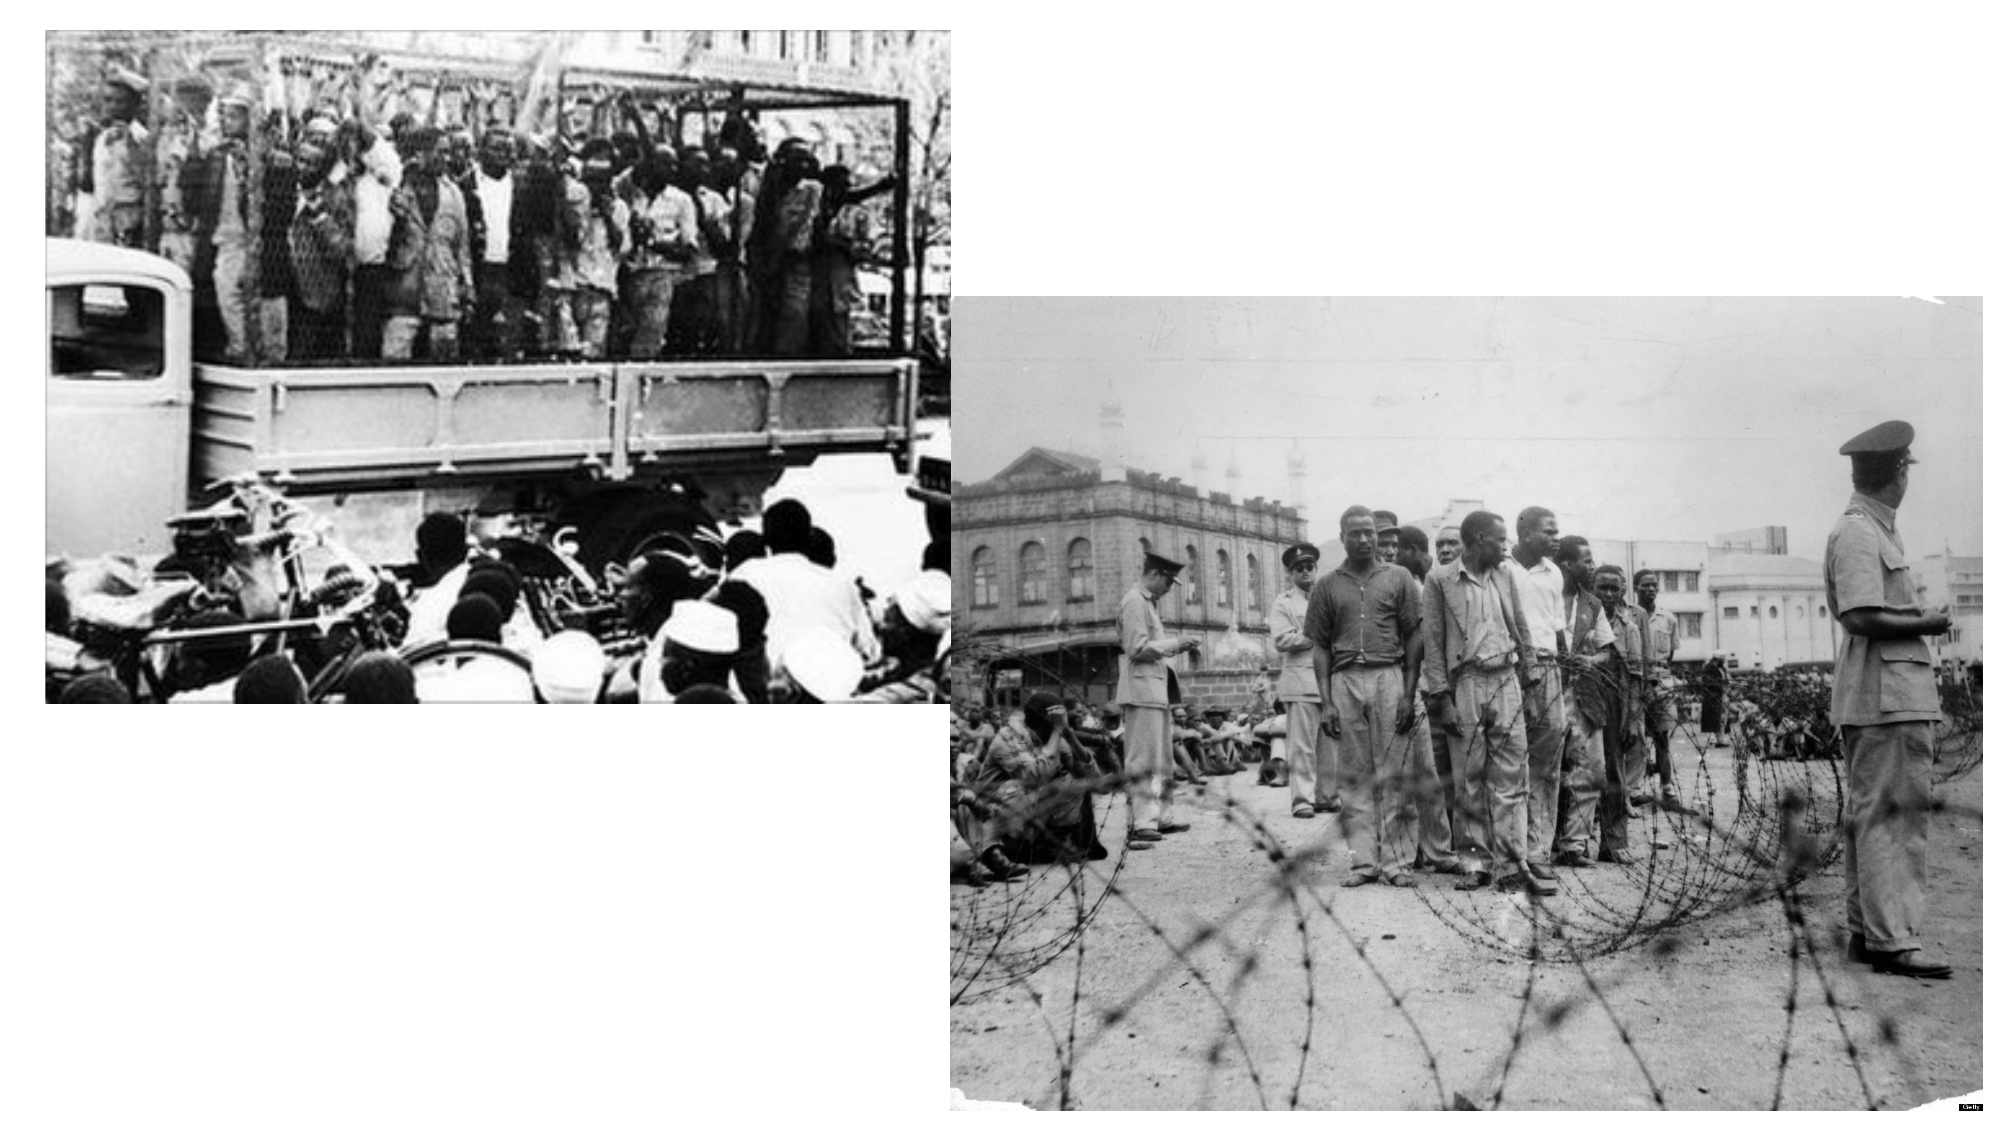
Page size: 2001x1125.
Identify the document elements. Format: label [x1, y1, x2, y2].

picture [950, 296, 1983, 1111]
list [45, 30, 951, 704]
